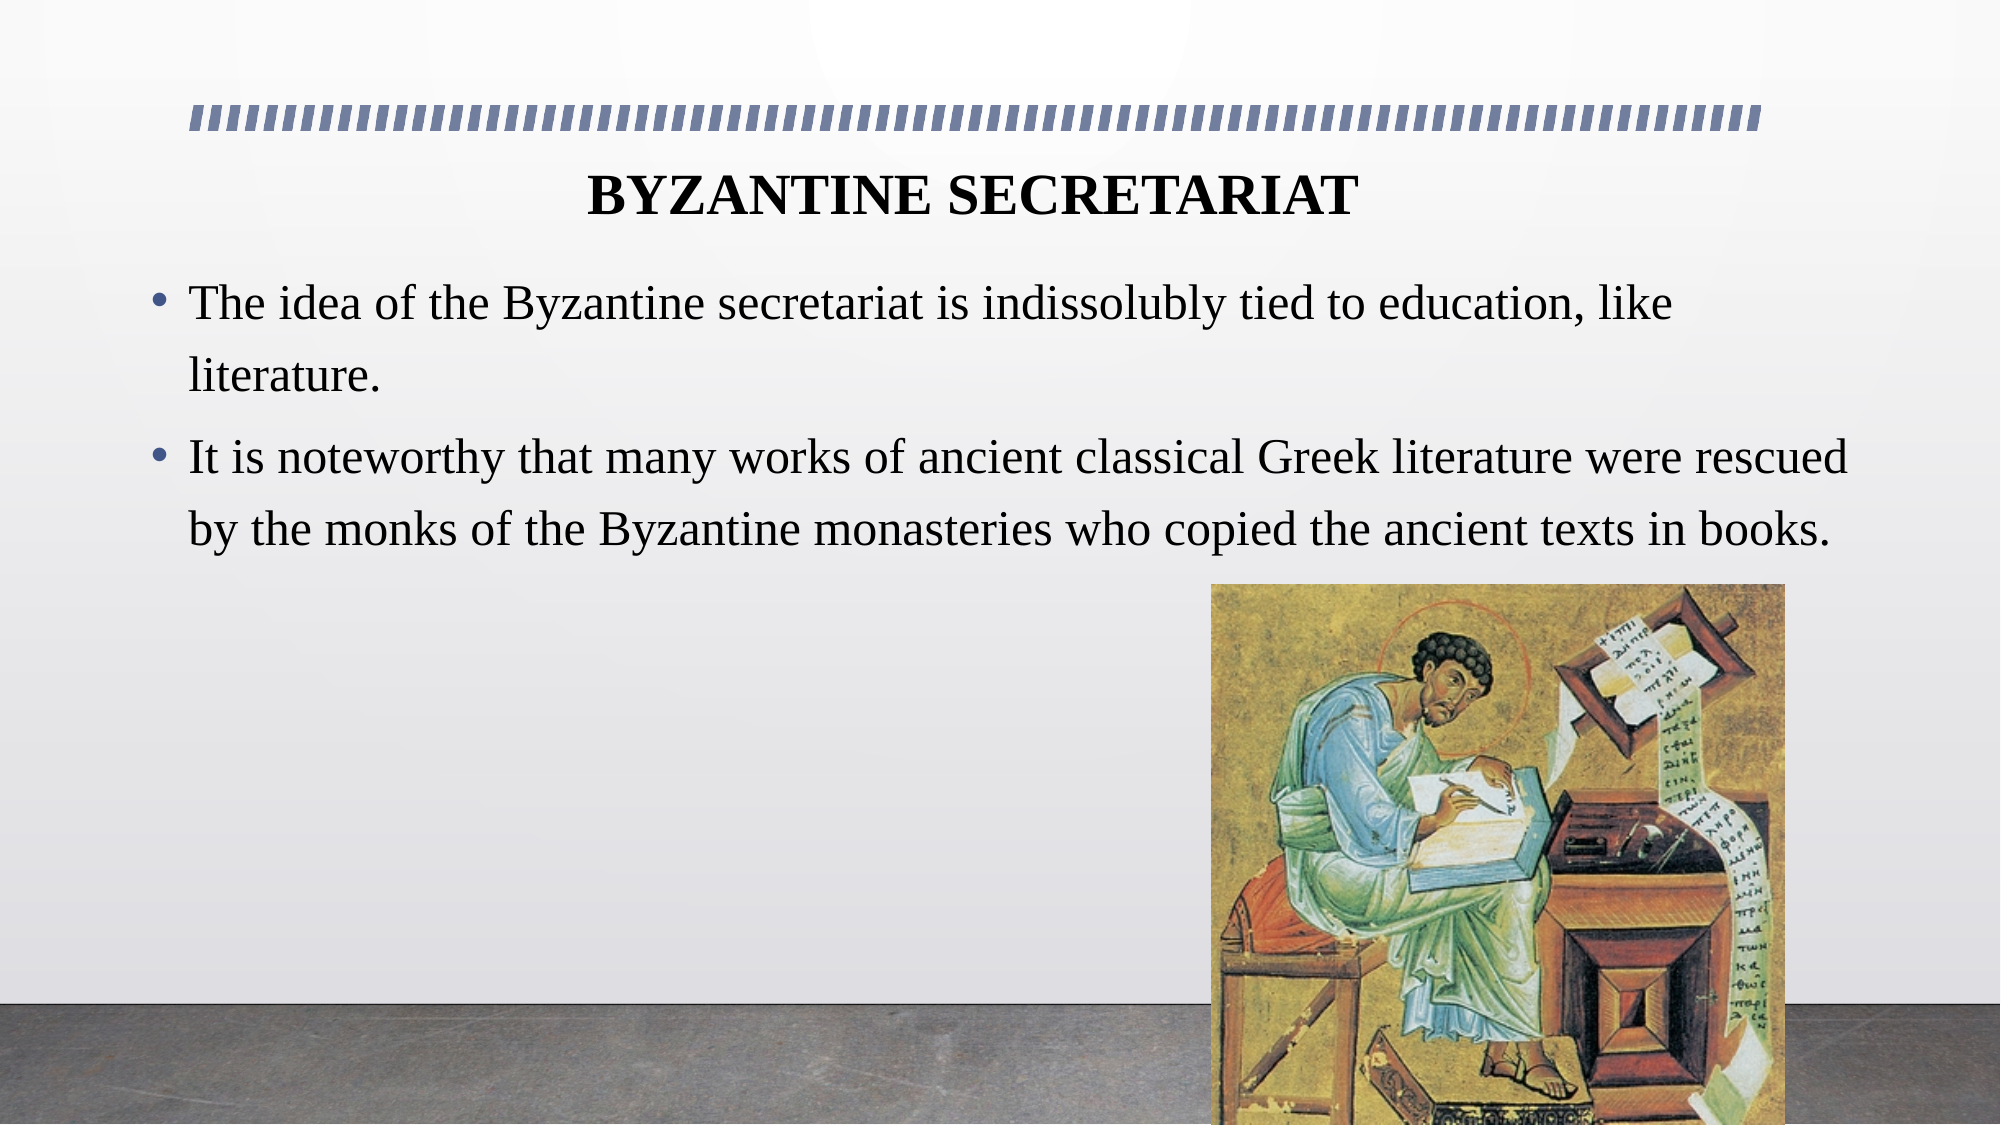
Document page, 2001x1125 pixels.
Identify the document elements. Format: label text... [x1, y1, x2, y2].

list The idea of ​​the Byzantine secretariat is indissolubly tied to education, like literature. It is noteworthy that many works of ancient classical Greek literature were rescued by the monks of the Byzantine monasteries who copied the ancient texts in books. [60, 249, 1889, 801]
picture [0, 584, 2000, 1125]
title BYZANTINE SECRETARIAT [185, 156, 1761, 249]
